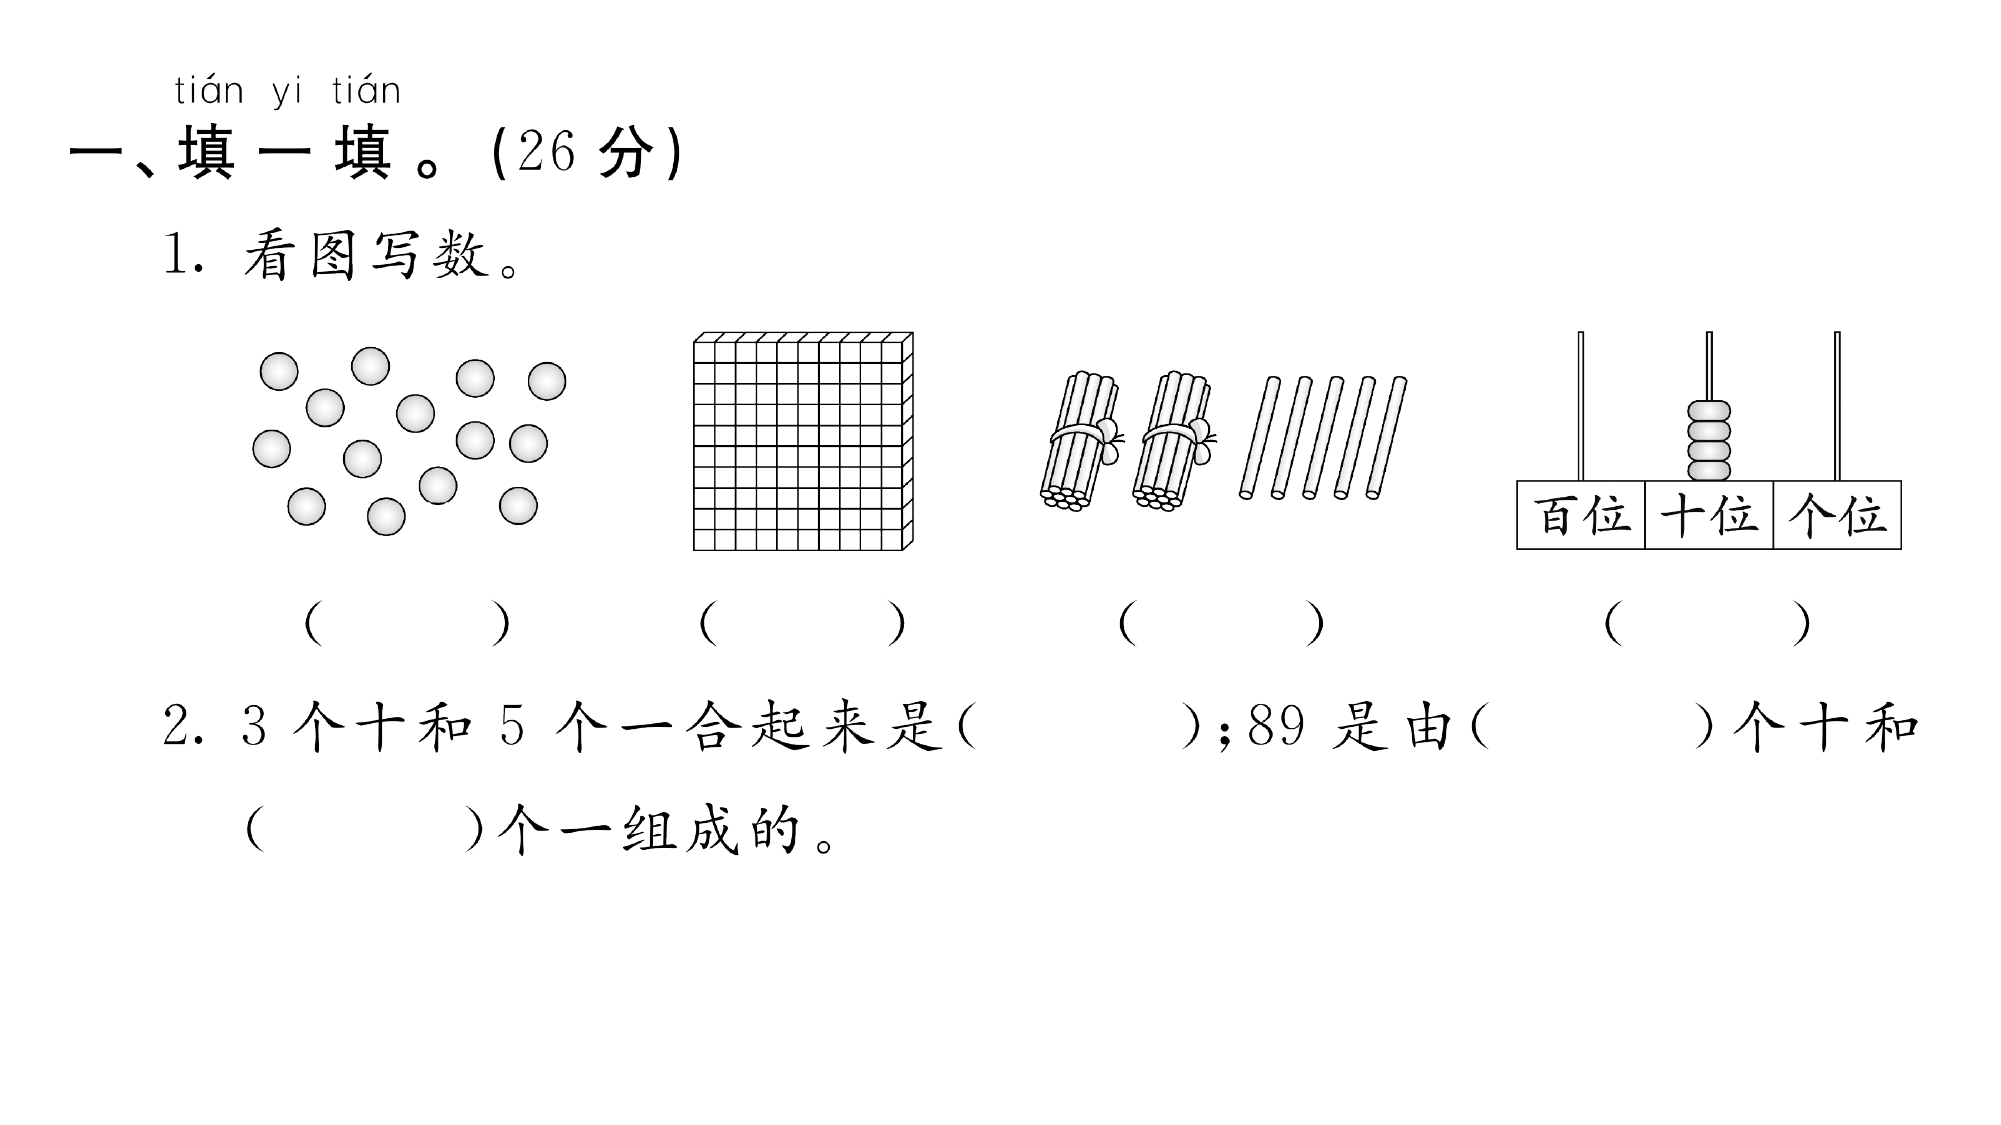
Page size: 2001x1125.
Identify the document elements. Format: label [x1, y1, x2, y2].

picture [66, 54, 1957, 881]
